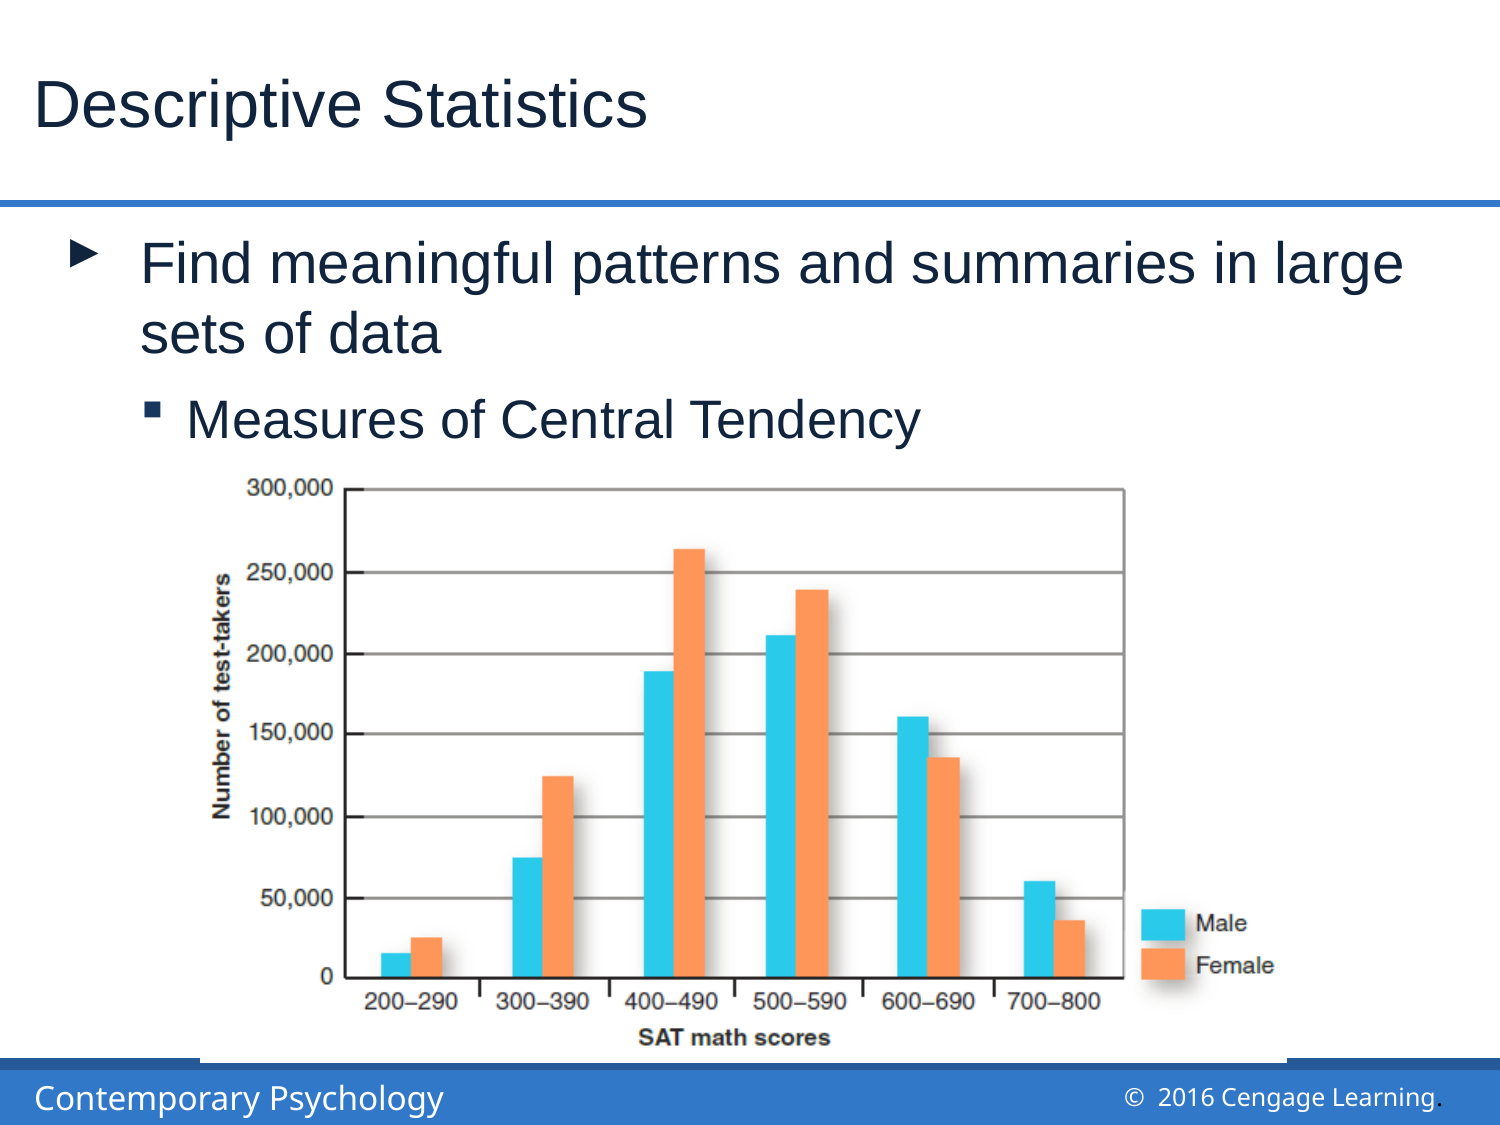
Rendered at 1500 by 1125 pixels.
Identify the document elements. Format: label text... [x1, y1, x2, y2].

picture [200, 460, 1287, 1063]
title Descriptive Statistics [0, 0, 1500, 202]
list Find meaningful patterns and summaries in large sets of data Measures of Central Tendency [49, 217, 1438, 1026]
